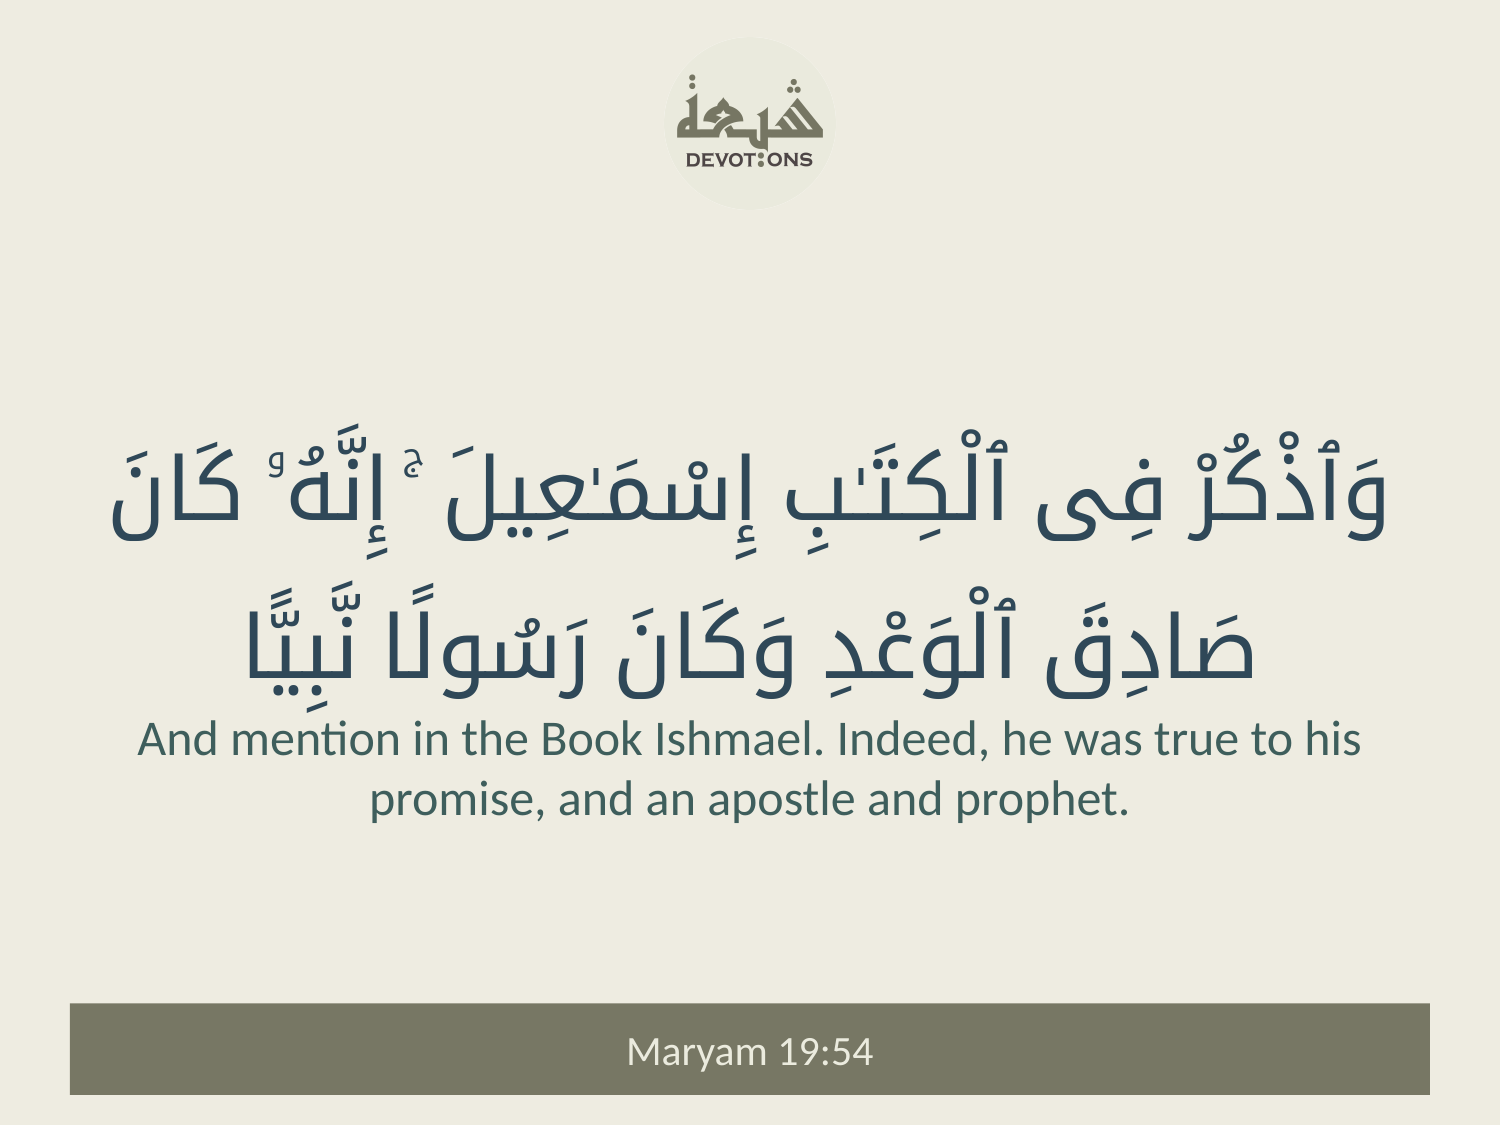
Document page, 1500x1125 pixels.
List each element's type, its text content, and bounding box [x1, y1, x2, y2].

list Maryam 19:54 [69, 1003, 1430, 1095]
list وَٱذْكُرْ فِى ٱلْكِتَـٰبِ إِسْمَـٰعِيلَ ۚ إِنَّهُۥ كَانَ صَادِقَ ٱلْوَعْدِ وَكَانَ رَسُولًا نَّبِيًّا And mention in the Book Ishmael. Indeed, he was true to his promise, and an apostle and prophet. [69, 203, 1430, 1003]
picture [656, 29, 844, 203]
